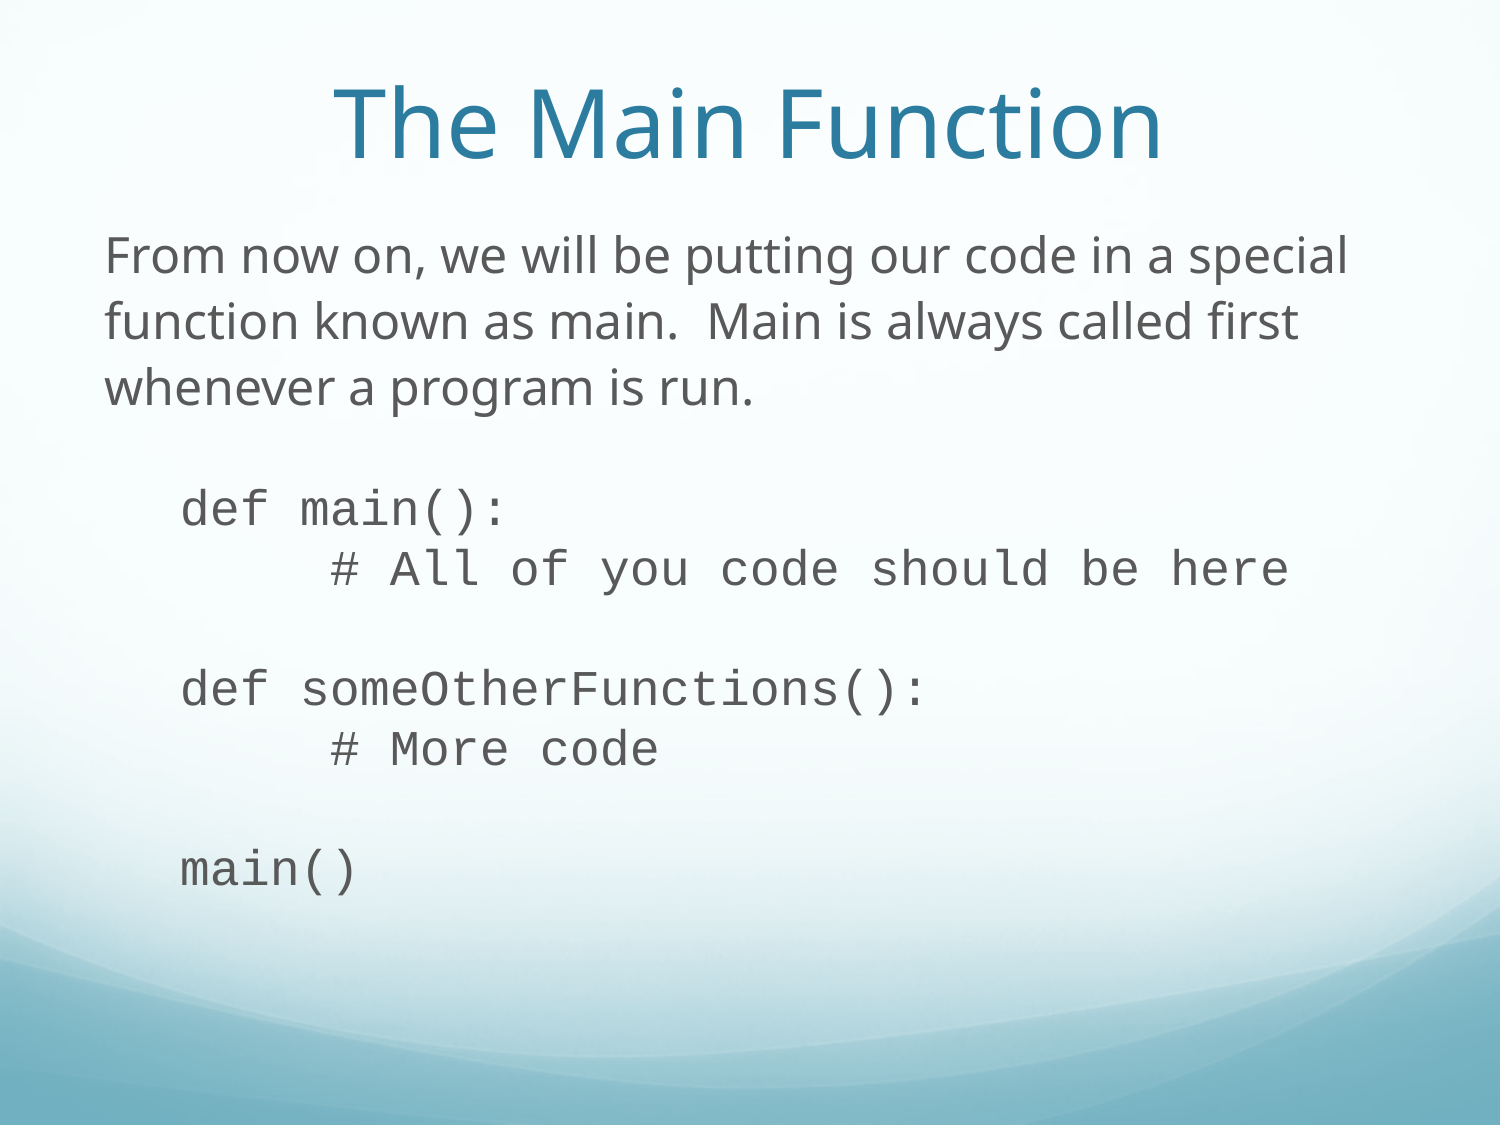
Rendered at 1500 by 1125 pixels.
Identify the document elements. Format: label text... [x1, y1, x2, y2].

text_box The Main Function [90, 83, 1410, 186]
picture [0, 0, 1500, 1125]
text_box From now on, we will be putting our code in a special function known as main. Main is always called first whenever a program is run. def main(): # All of you code should be here def someOtherFunctions(): # More code main() [90, 210, 1410, 975]
